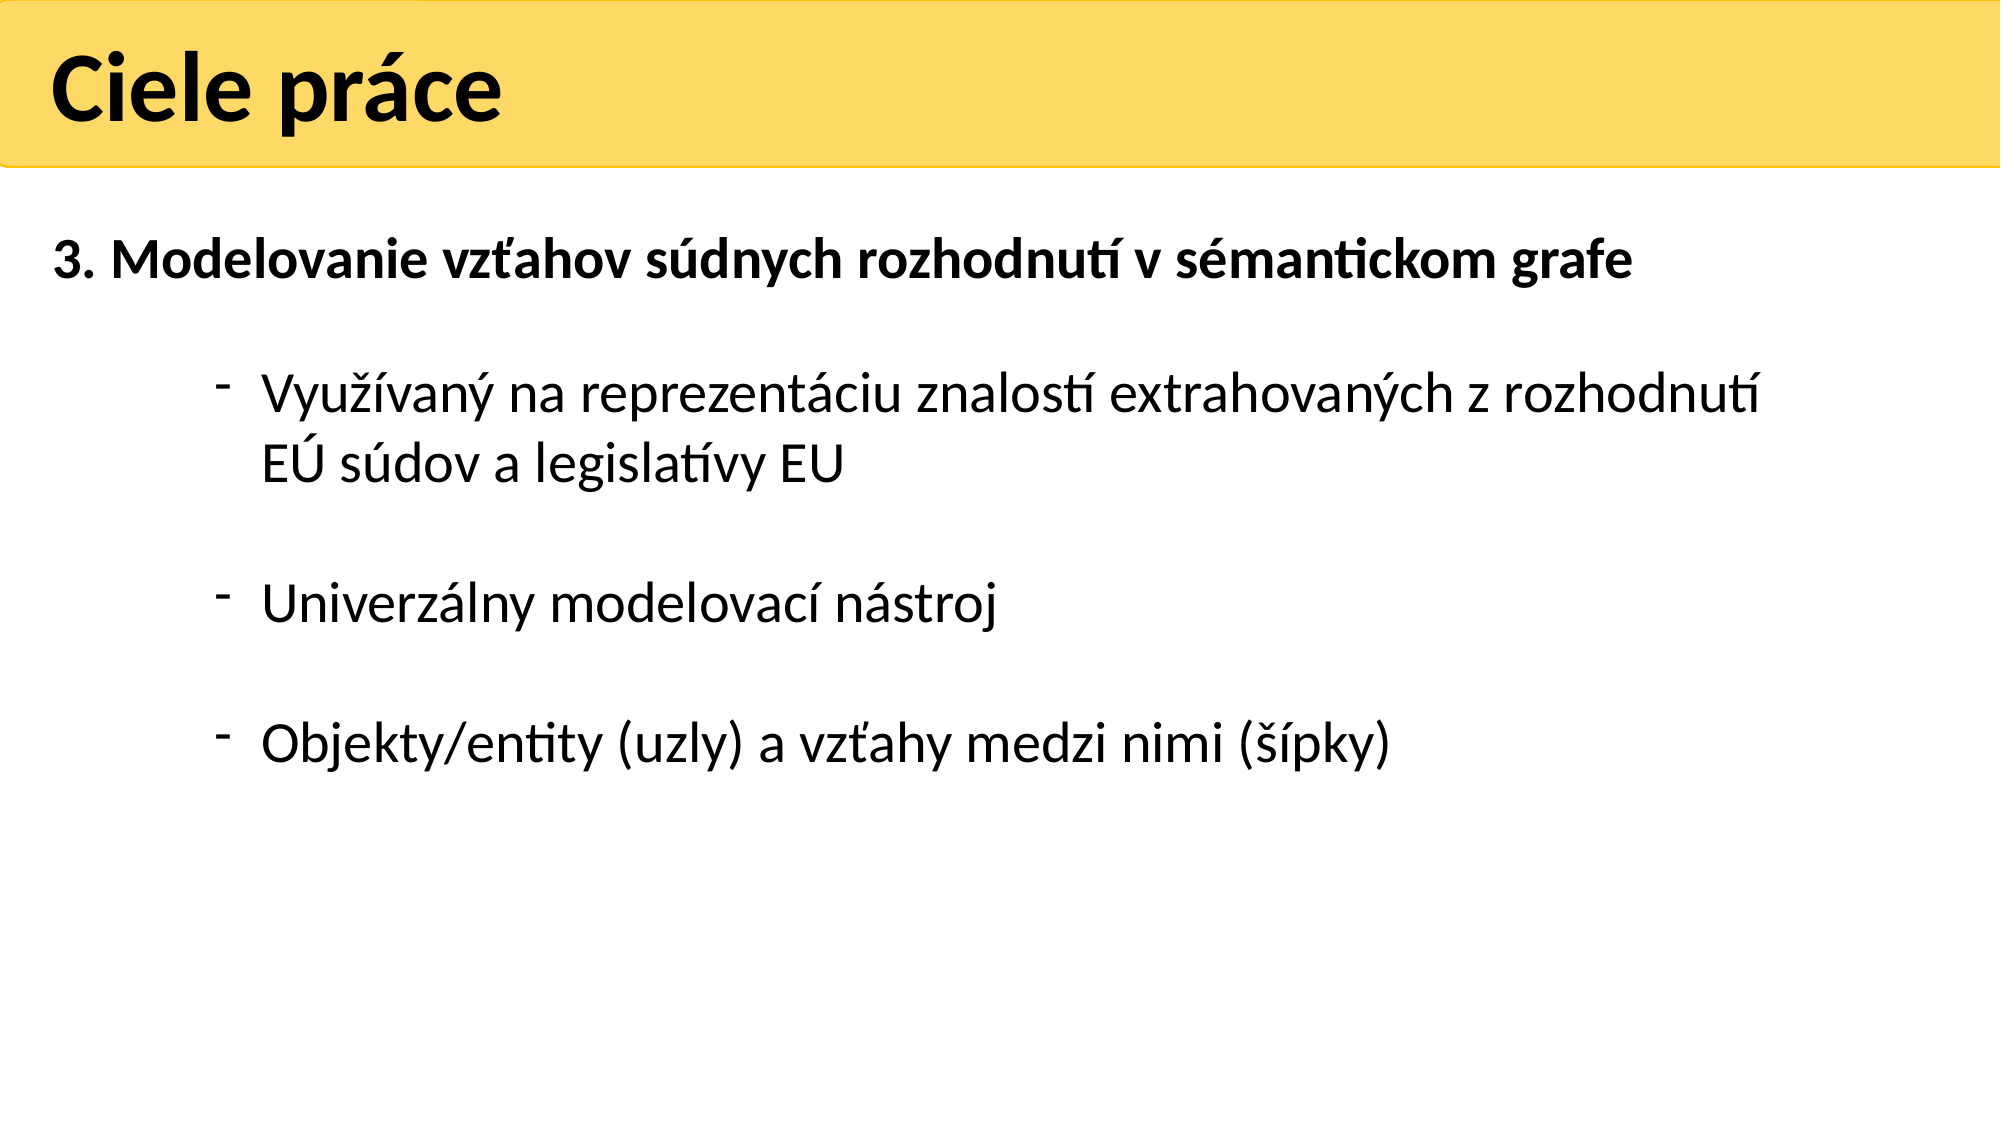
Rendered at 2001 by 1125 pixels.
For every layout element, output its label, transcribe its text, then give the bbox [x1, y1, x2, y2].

text_box Ciele práce [36, 14, 642, 150]
text_box Využívaný na reprezentáciu znalostí extrahovaných z rozhodnutí EÚ súdov a legislatívy EU Univerzálny modelovací nástroj Objekty/entity (uzly) a vzťahy medzi nimi (šípky) [199, 346, 1794, 852]
text_box 3. Modelovanie vzťahov súdnych rozhodnutí v sémantickom grafe [37, 213, 1939, 508]
text_box [0, 0, 2000, 168]
